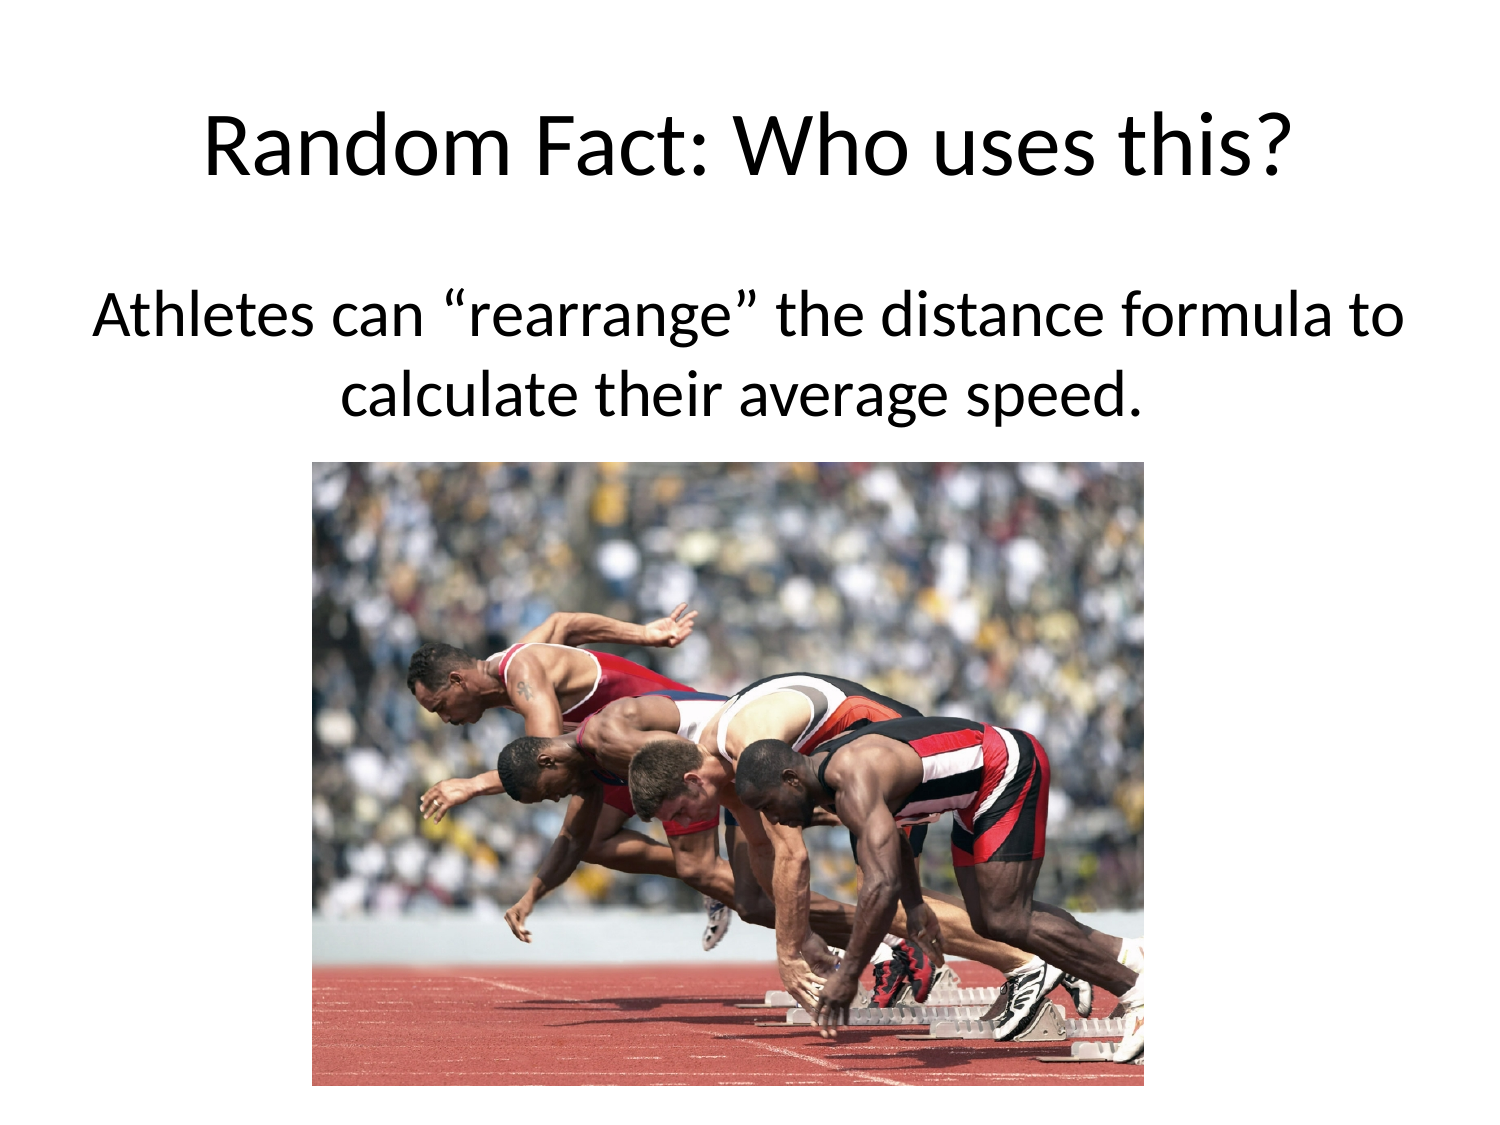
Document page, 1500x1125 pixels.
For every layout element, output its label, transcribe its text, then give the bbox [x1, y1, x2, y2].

list Athletes can “rearrange” the distance formula to calculate their average speed. [75, 262, 1425, 1005]
title Random Fact: Who uses this? [75, 45, 1425, 233]
picture [312, 462, 1144, 1087]
